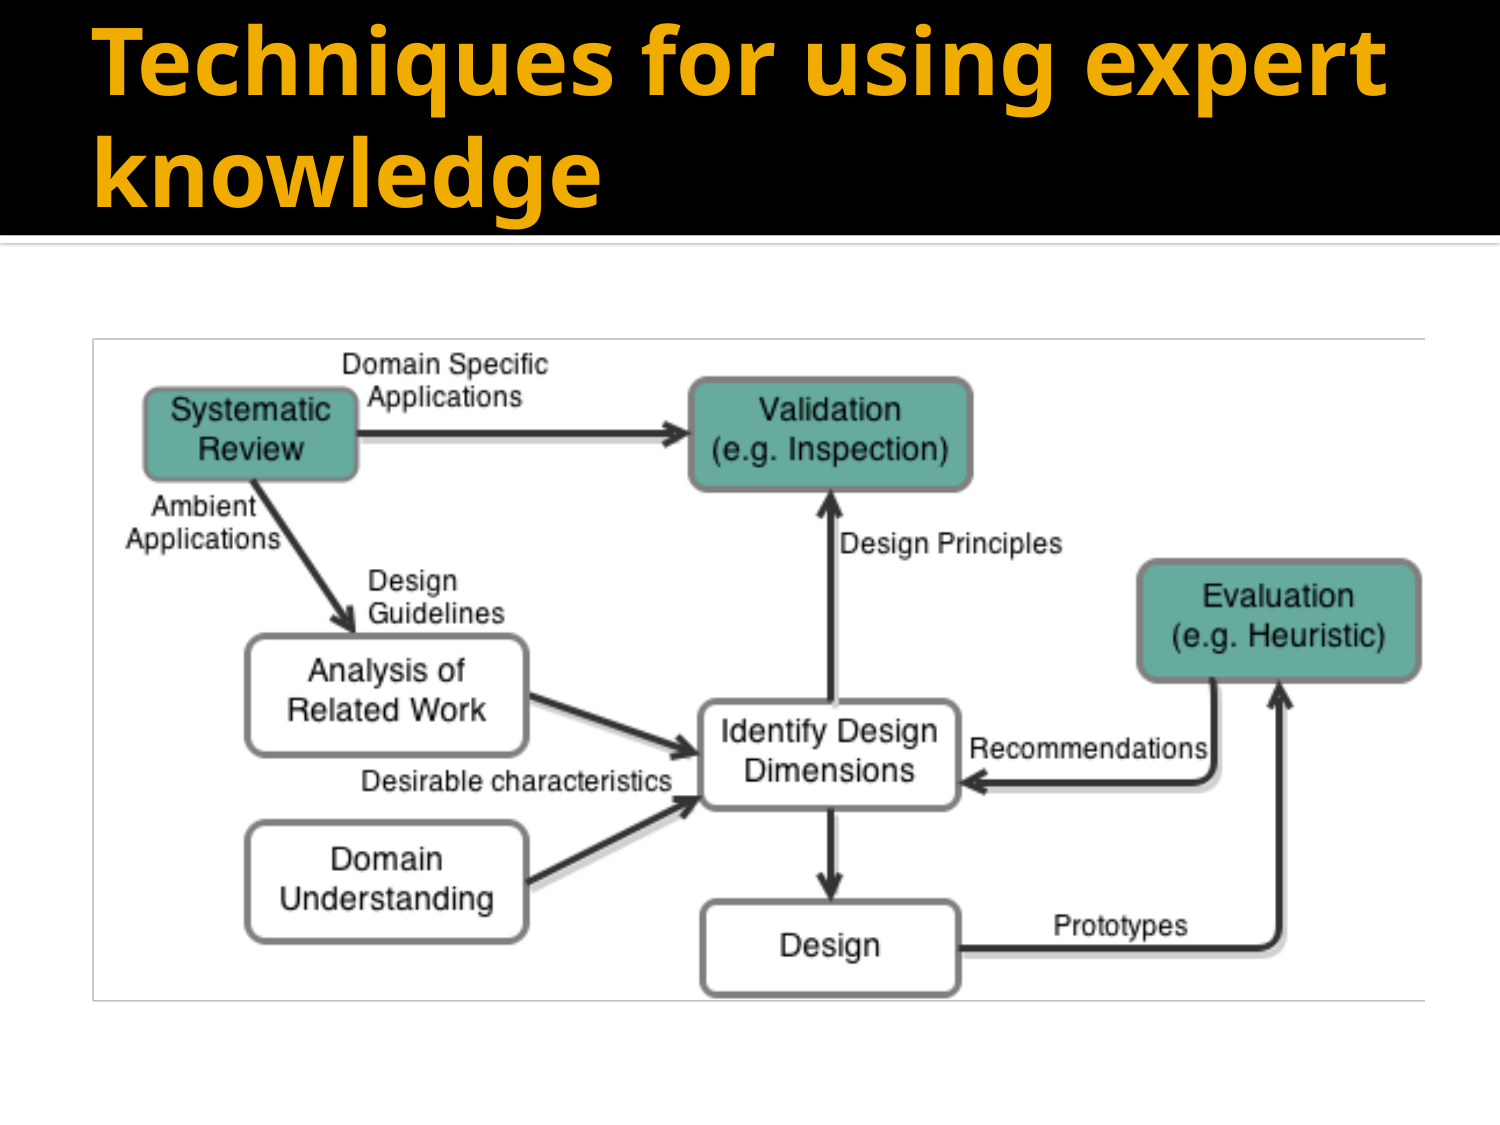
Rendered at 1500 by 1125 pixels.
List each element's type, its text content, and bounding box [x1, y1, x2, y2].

title Techniques for using expert knowledge [75, 10, 1425, 217]
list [74, 291, 1425, 1050]
